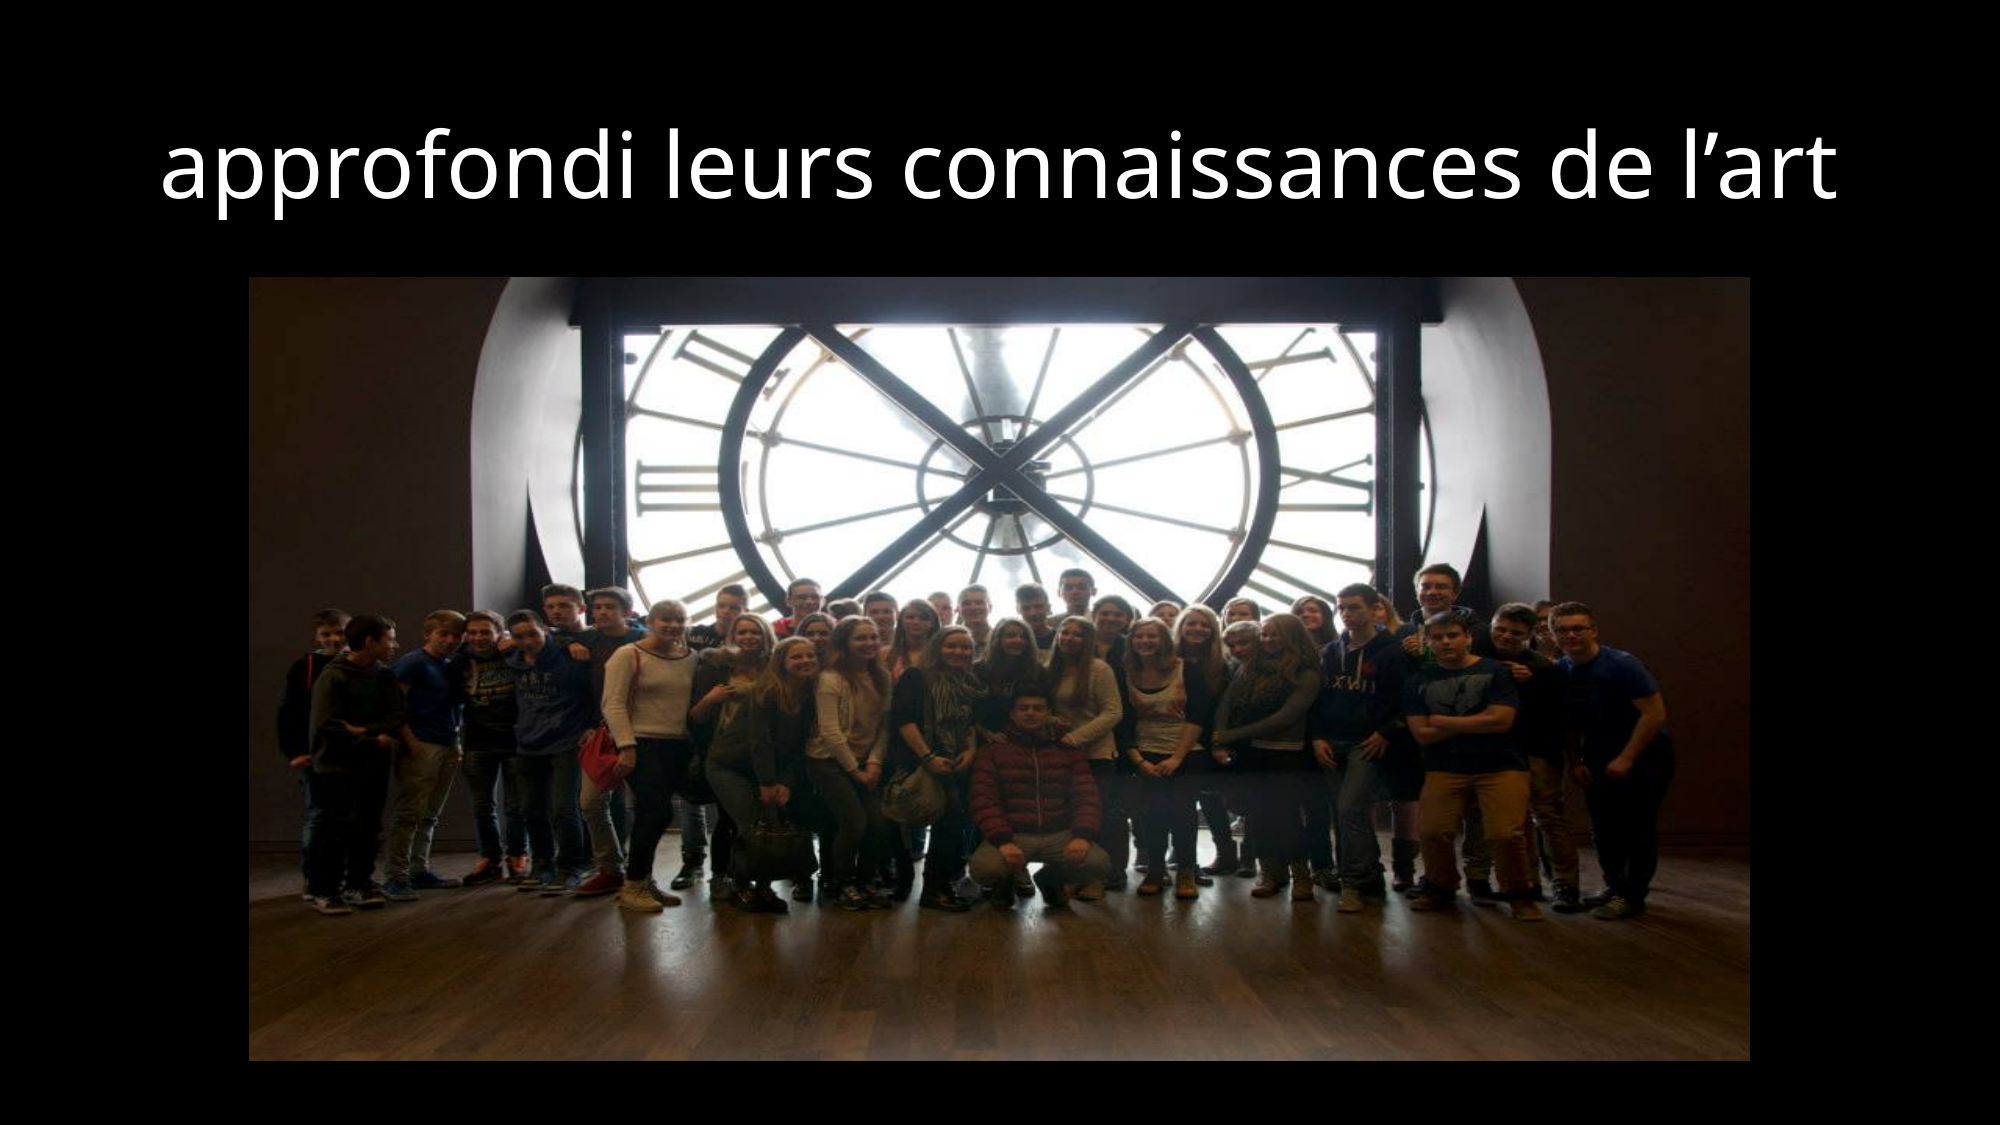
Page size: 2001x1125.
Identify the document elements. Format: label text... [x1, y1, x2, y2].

title approfondi leurs connaissances de l’art [137, 59, 1863, 278]
picture [249, 277, 1750, 1061]
